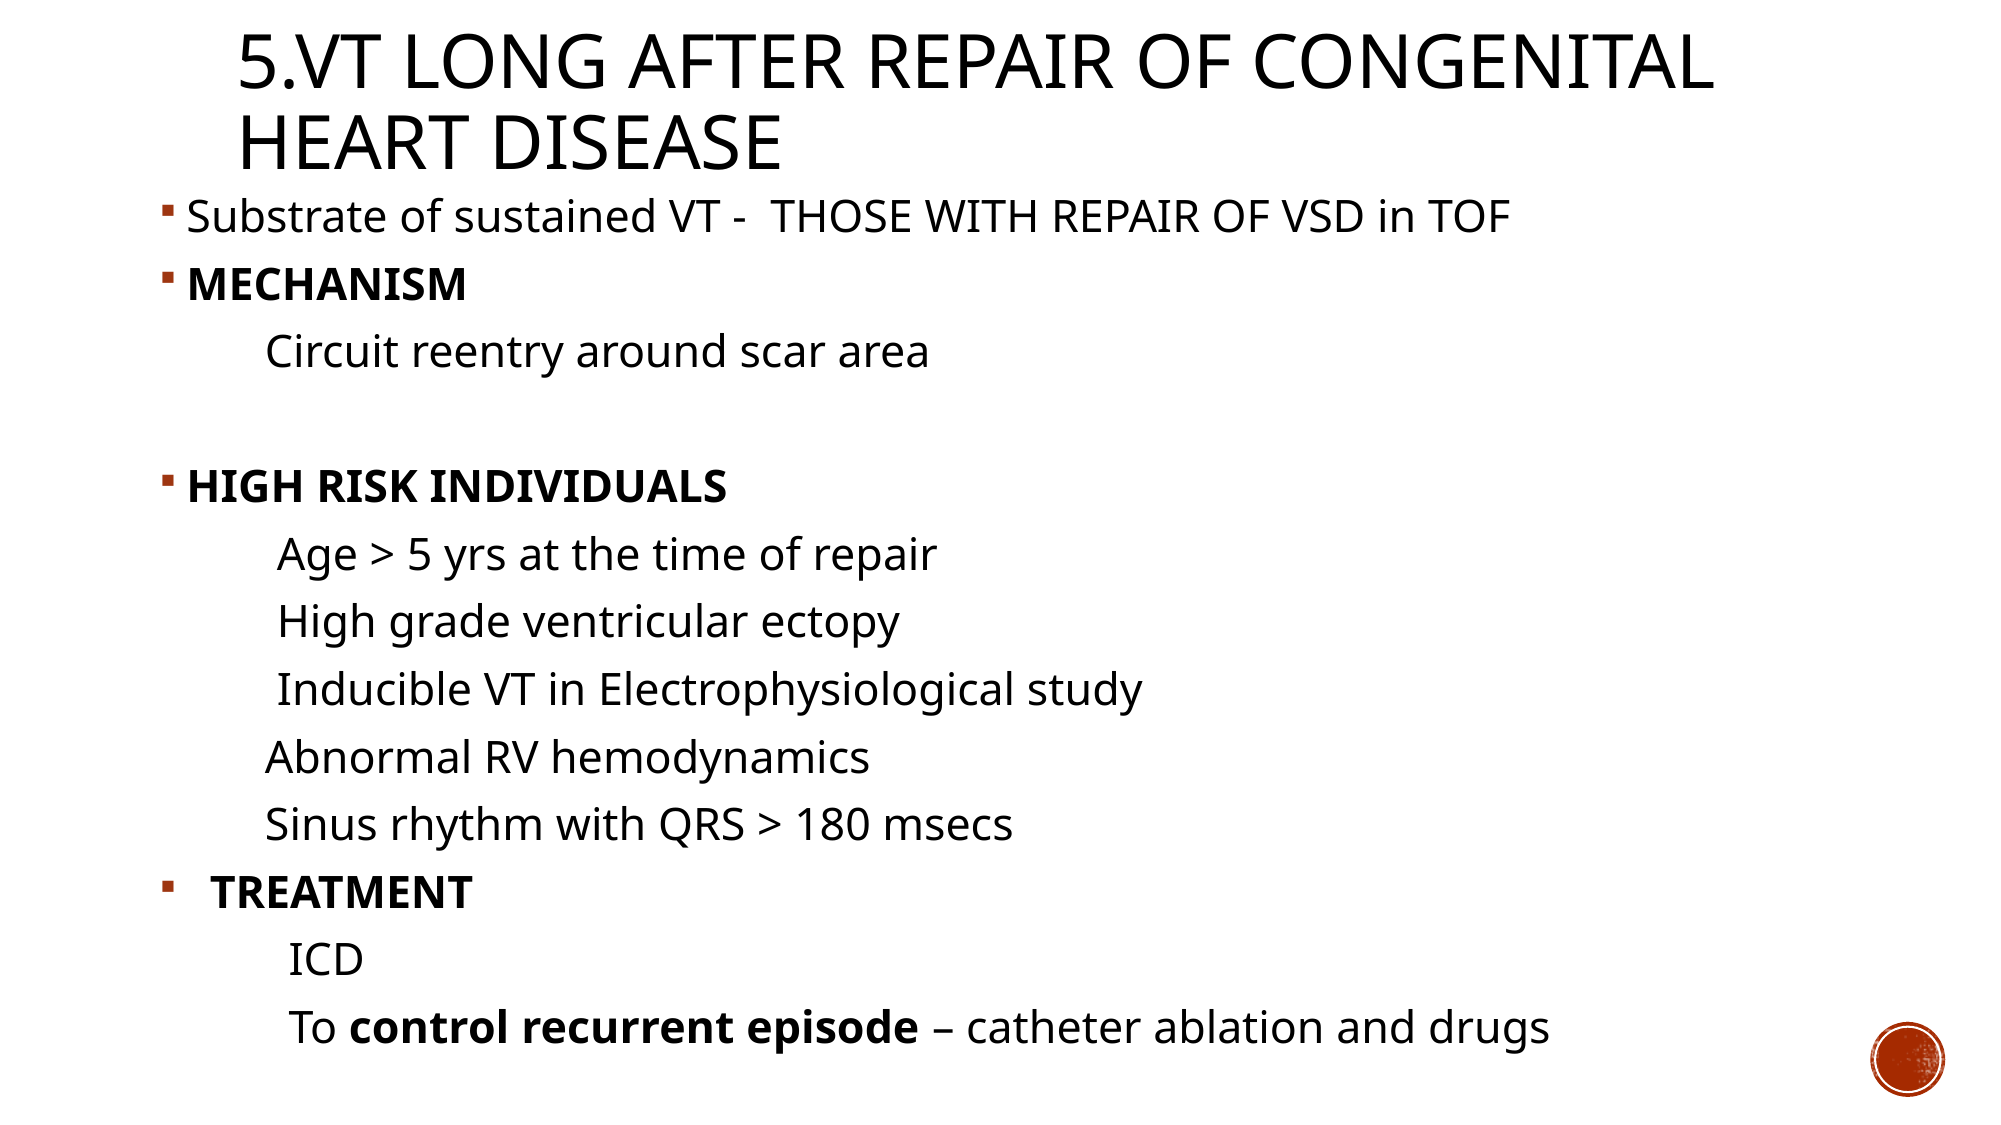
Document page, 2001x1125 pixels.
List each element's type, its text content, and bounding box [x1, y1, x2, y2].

list Substrate of sustained VT - THOSE WITH REPAIR OF VSD in TOF MECHANISM Circuit reentry around scar area HIGH RISK INDIVIDUALS Age > 5 yrs at the time of repair High grade ventricular ectopy Inducible VT in Electrophysiological study Abnormal RV hemodynamics Sinus rhythm with QRS > 180 msecs TREATMENT ICD To control recurrent episode – catheter ablation and drugs [144, 186, 1783, 1061]
title 5.VT long after repair of congenital heart disease [221, 0, 1872, 237]
